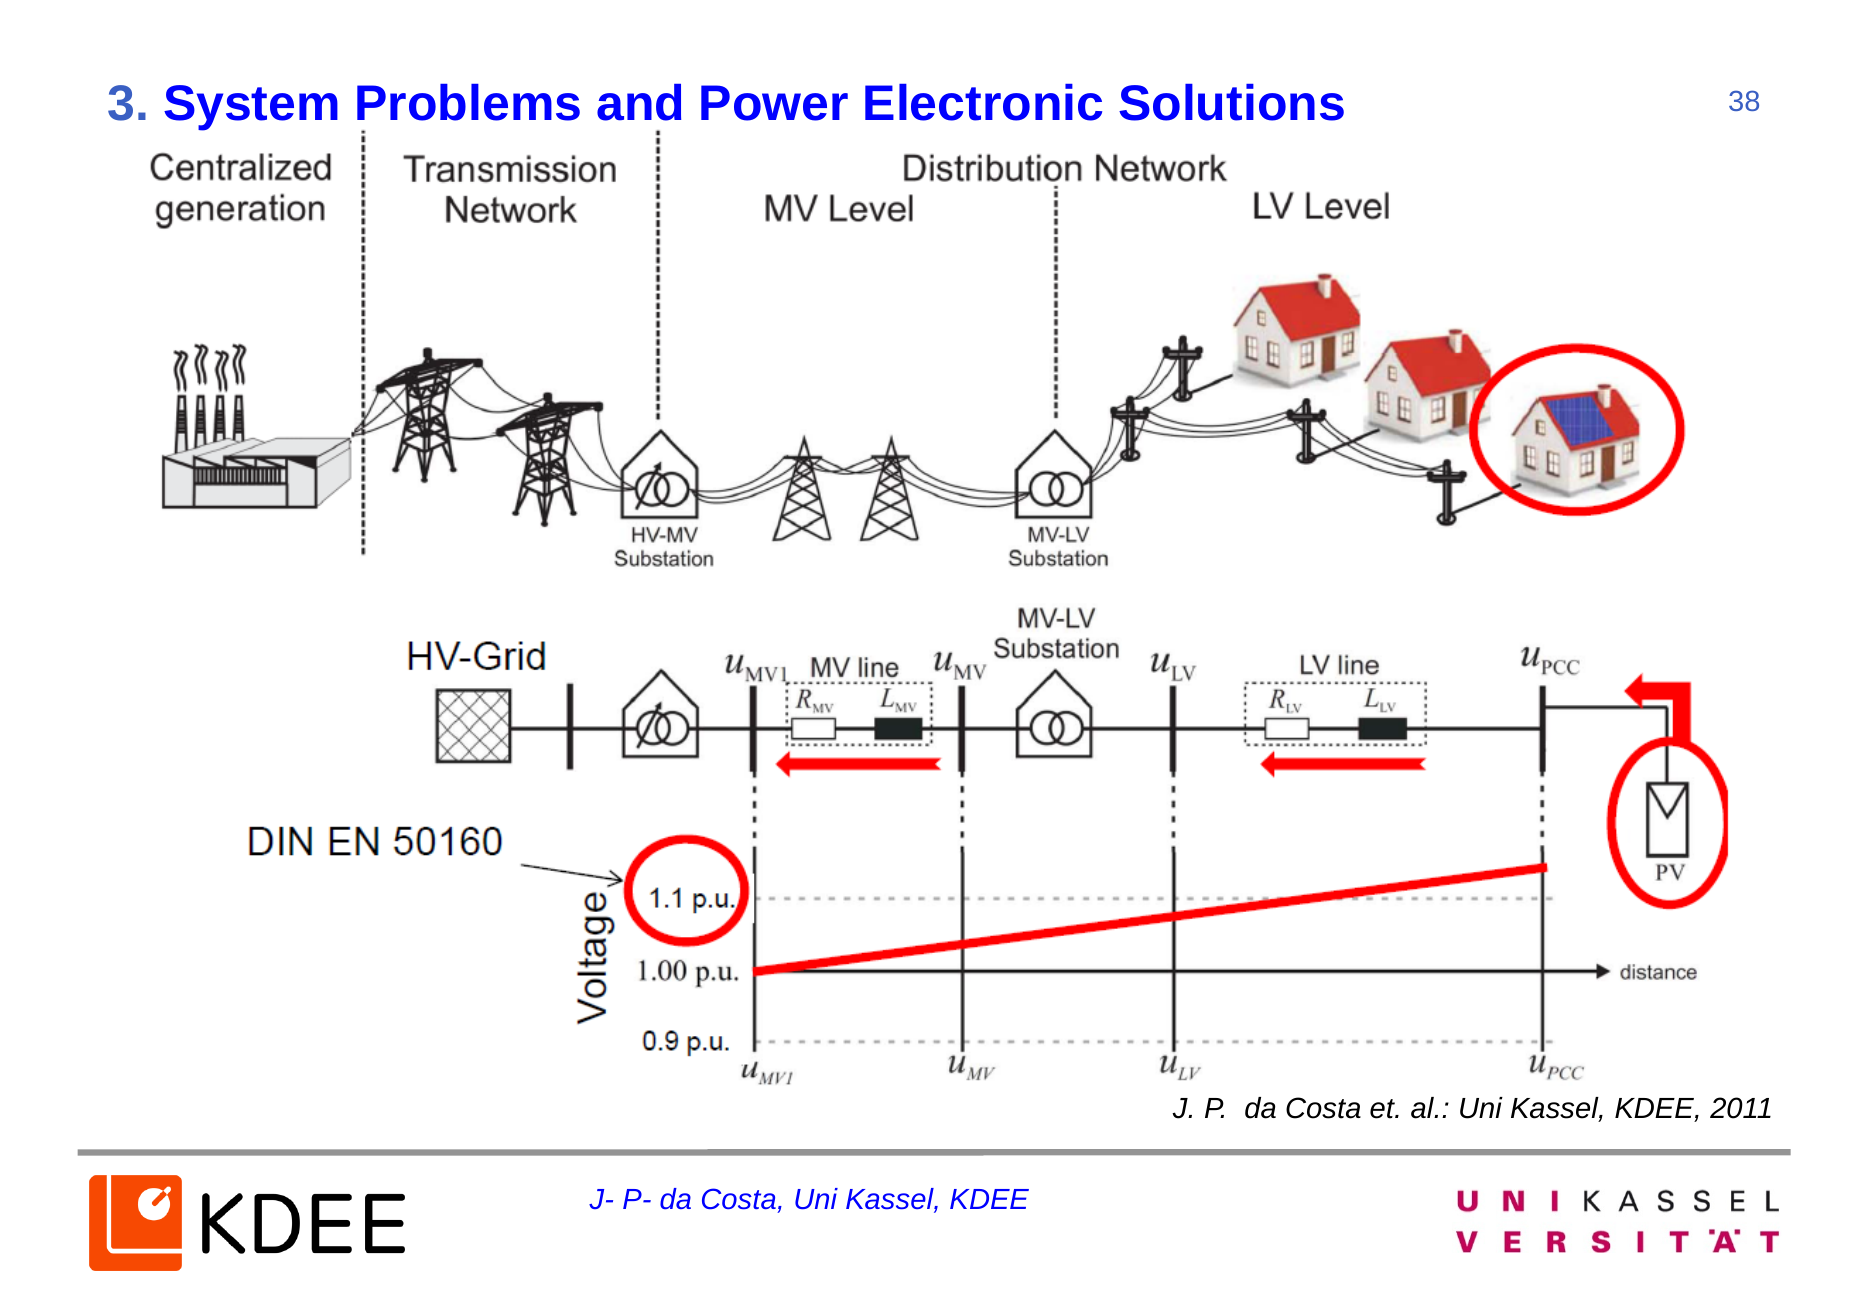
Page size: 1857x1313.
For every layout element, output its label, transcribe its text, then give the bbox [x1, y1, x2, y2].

picture [89, 1175, 405, 1271]
text_box 3. System Problems and Power Electronic Solutions [89, 37, 1575, 123]
picture [4, 124, 1857, 1144]
text_box J- P- da Costa, Uni Kassel, KDEE [574, 1172, 1045, 1223]
picture [1447, 1175, 1786, 1253]
